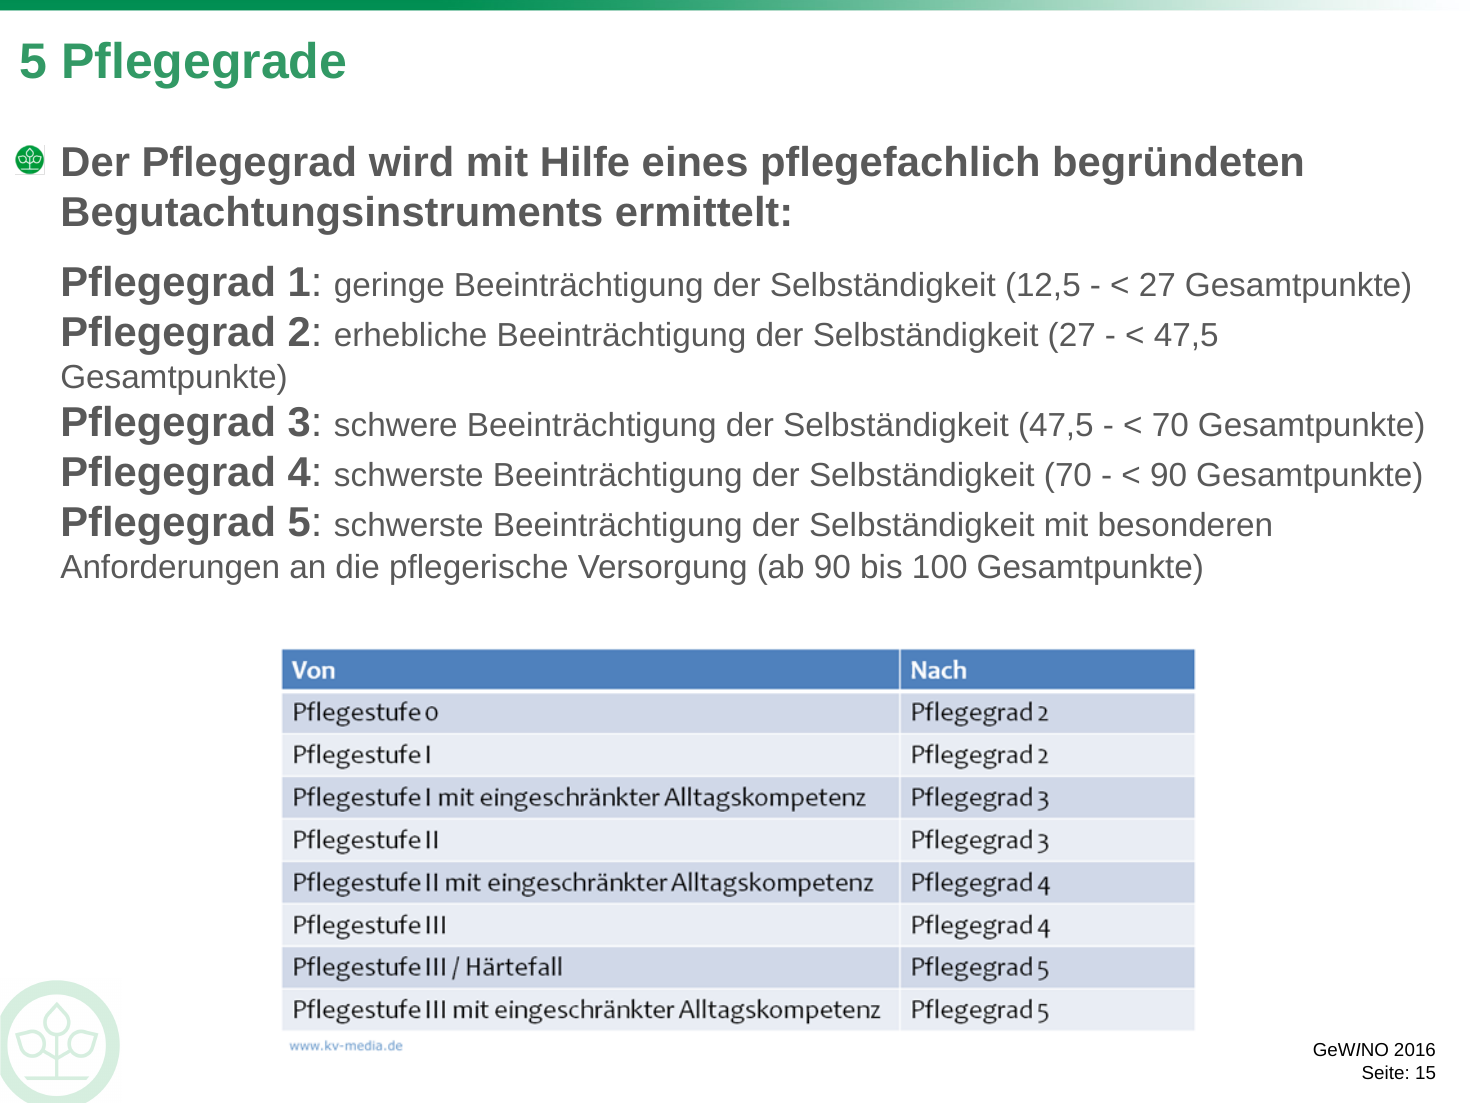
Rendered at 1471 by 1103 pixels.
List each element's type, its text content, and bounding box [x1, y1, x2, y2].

title 5 Pflegegrade [19, 28, 1433, 90]
picture [0, 0, 1471, 11]
picture [275, 647, 1203, 1066]
picture [15, 145, 45, 175]
picture [0, 978, 122, 1103]
list Der Pflegegrad wird mit Hilfe eines pflegefachlich begründeten Begutachtungsinstruments ermittelt: Pflegegrad 1: geringe Beeinträchtigung der Selbständigkeit (12,5 - < 27 Gesamtpunkte) Pflegegrad 2: erhebliche Beeinträchtigung der Selbständigkeit (27 - < 47,5 Gesamtpunkte) Pflegegrad 3: schwere Beeinträchtigung der Selbständigkeit (47,5 - < 70 Gesamtpunkte) Pflegegrad 4: schwerste Beeinträchtigung der Selbständigkeit (70 - < 90 Gesamtpunkte) Pflegegrad 5: schwerste Beeinträchtigung der Selbständigkeit mit besonderen Anforderungen an die pflegerische Versorgung (ab 90 bis 100 Gesamtpunkte) [15, 134, 1429, 906]
